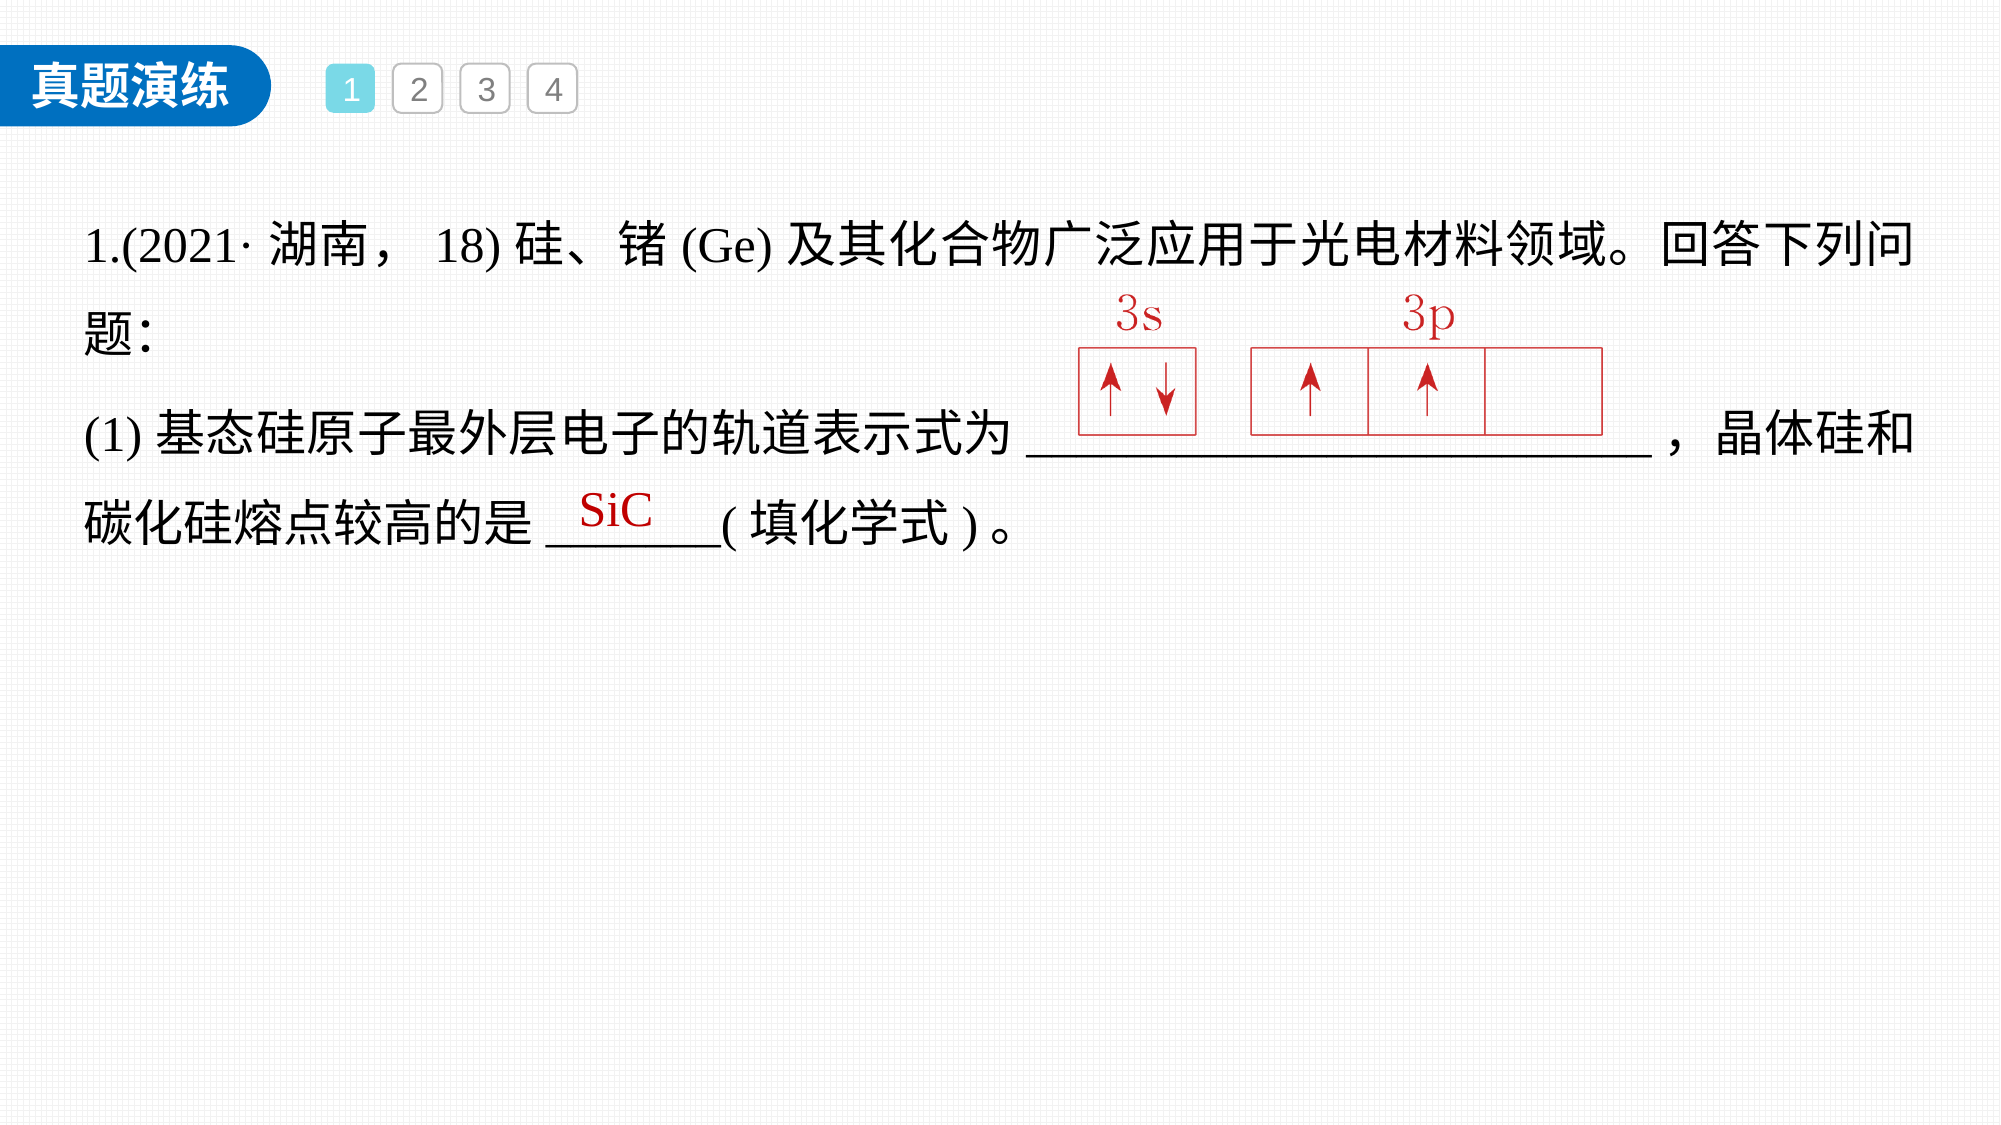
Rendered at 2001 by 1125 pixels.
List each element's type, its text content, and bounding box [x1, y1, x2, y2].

text_box 4 [526, 62, 579, 114]
text_box 1 [324, 62, 376, 114]
text_box SiC [563, 469, 669, 544]
text_box 2 [391, 62, 444, 114]
text_box 3 [459, 62, 511, 114]
text_box (1)基态硅原子最外层电子的轨道表示式为_________________________，晶体硅和碳化硅熔点较高的是_______(填化学式)。 [63, 361, 1936, 562]
text_box 1.(2021·湖南，18)硅、锗(Ge)及其化合物广泛应用于光电材料领域。回答下列问题： [63, 172, 1936, 361]
picture [1075, 288, 1610, 441]
